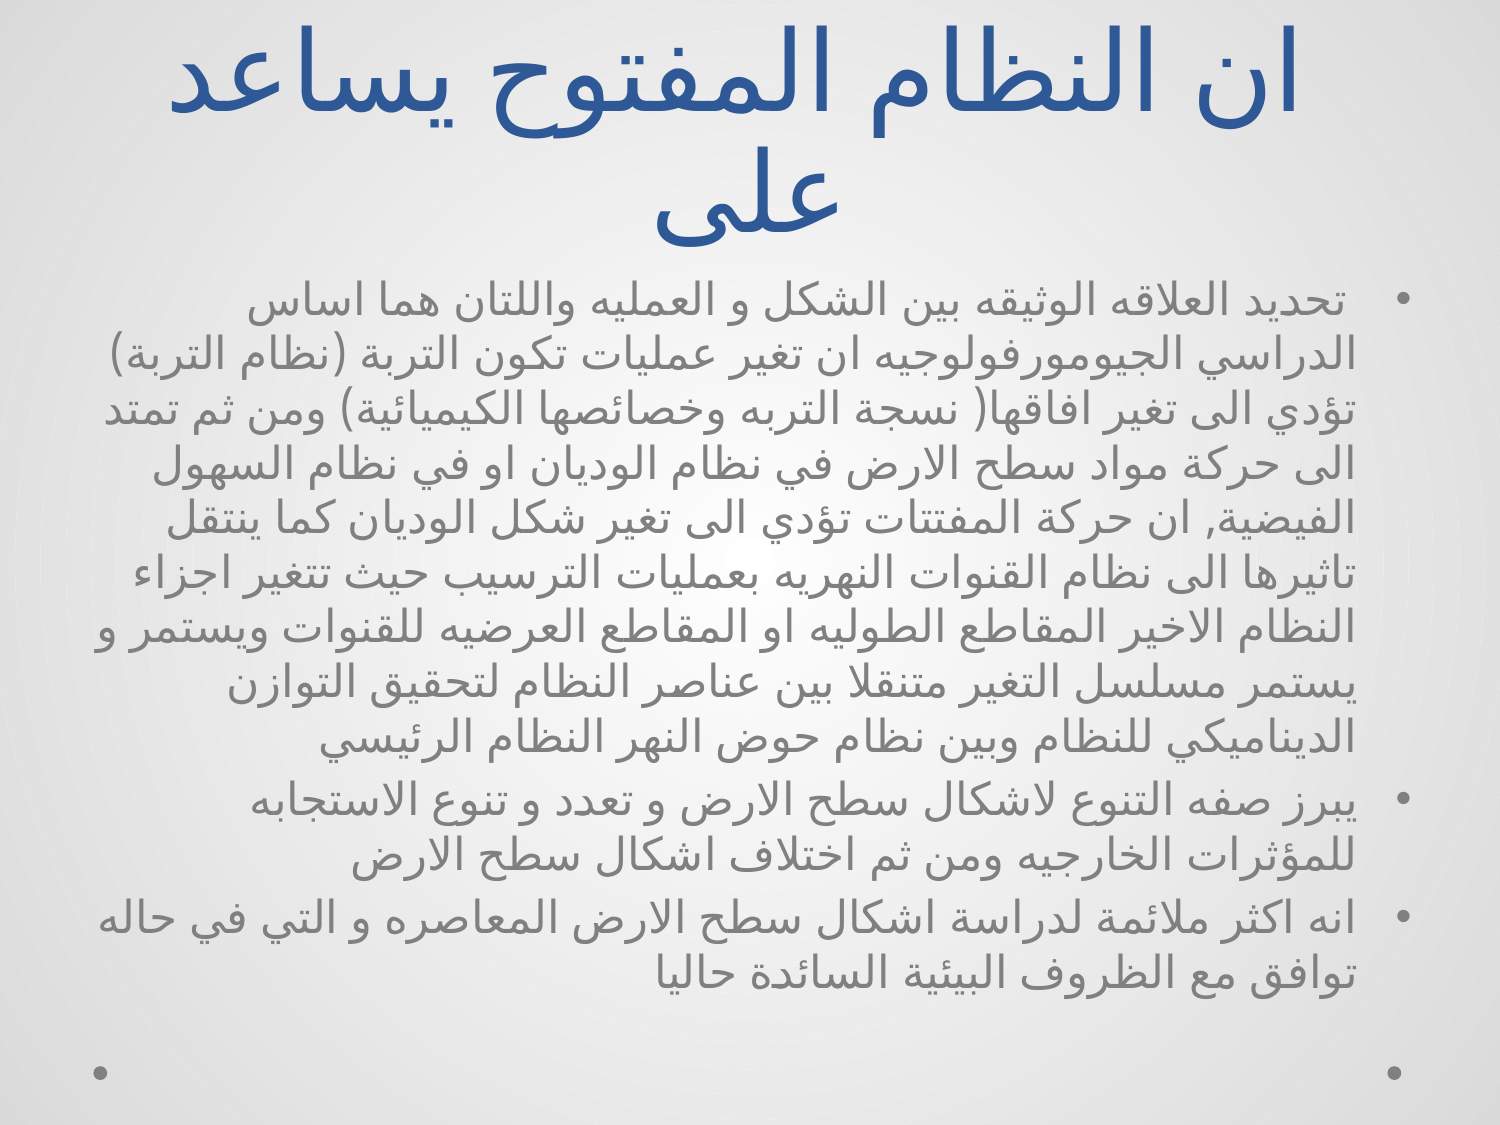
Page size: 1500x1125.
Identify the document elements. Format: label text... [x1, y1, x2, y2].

list تحديد العلاقه الوثيقه بين الشكل و العمليه واللتان هما اساس الدراسي الجيومورفولوجيه ان تغير عمليات تكون التربة (نظام التربة) تؤدي الى تغير افاقها( نسجة التربه وخصائصها الكيميائية) ومن ثم تمتد الى حركة مواد سطح الارض في نظام الوديان او في نظام السهول الفيضية, ان حركة المفتتات تؤدي الى تغير شكل الوديان كما ينتقل تاثيرها الى نظام القنوات النهريه بعمليات الترسيب حيث تتغير اجزاء النظام الاخير المقاطع الطوليه او المقاطع العرضيه للقنوات ويستمر و يستمر مسلسل التغير متنقلا بين عناصر النظام لتحقيق التوازن الديناميكي للنظام وبين نظام حوض النهر النظام الرئيسي يبرز صفه التنوع لاشكال سطح الارض و تعدد و تنوع الاستجابه للمؤثرات الخارجيه ومن ثم اختلاف اشكال سطح الارض انه اكثر ملائمة لدراسة اشكال سطح الارض المعاصره و التي في حاله توافق مع الظروف البيئية السائدة حاليا [75, 262, 1425, 1005]
title ان النظام المفتوح يساعد على [75, 0, 1425, 262]
